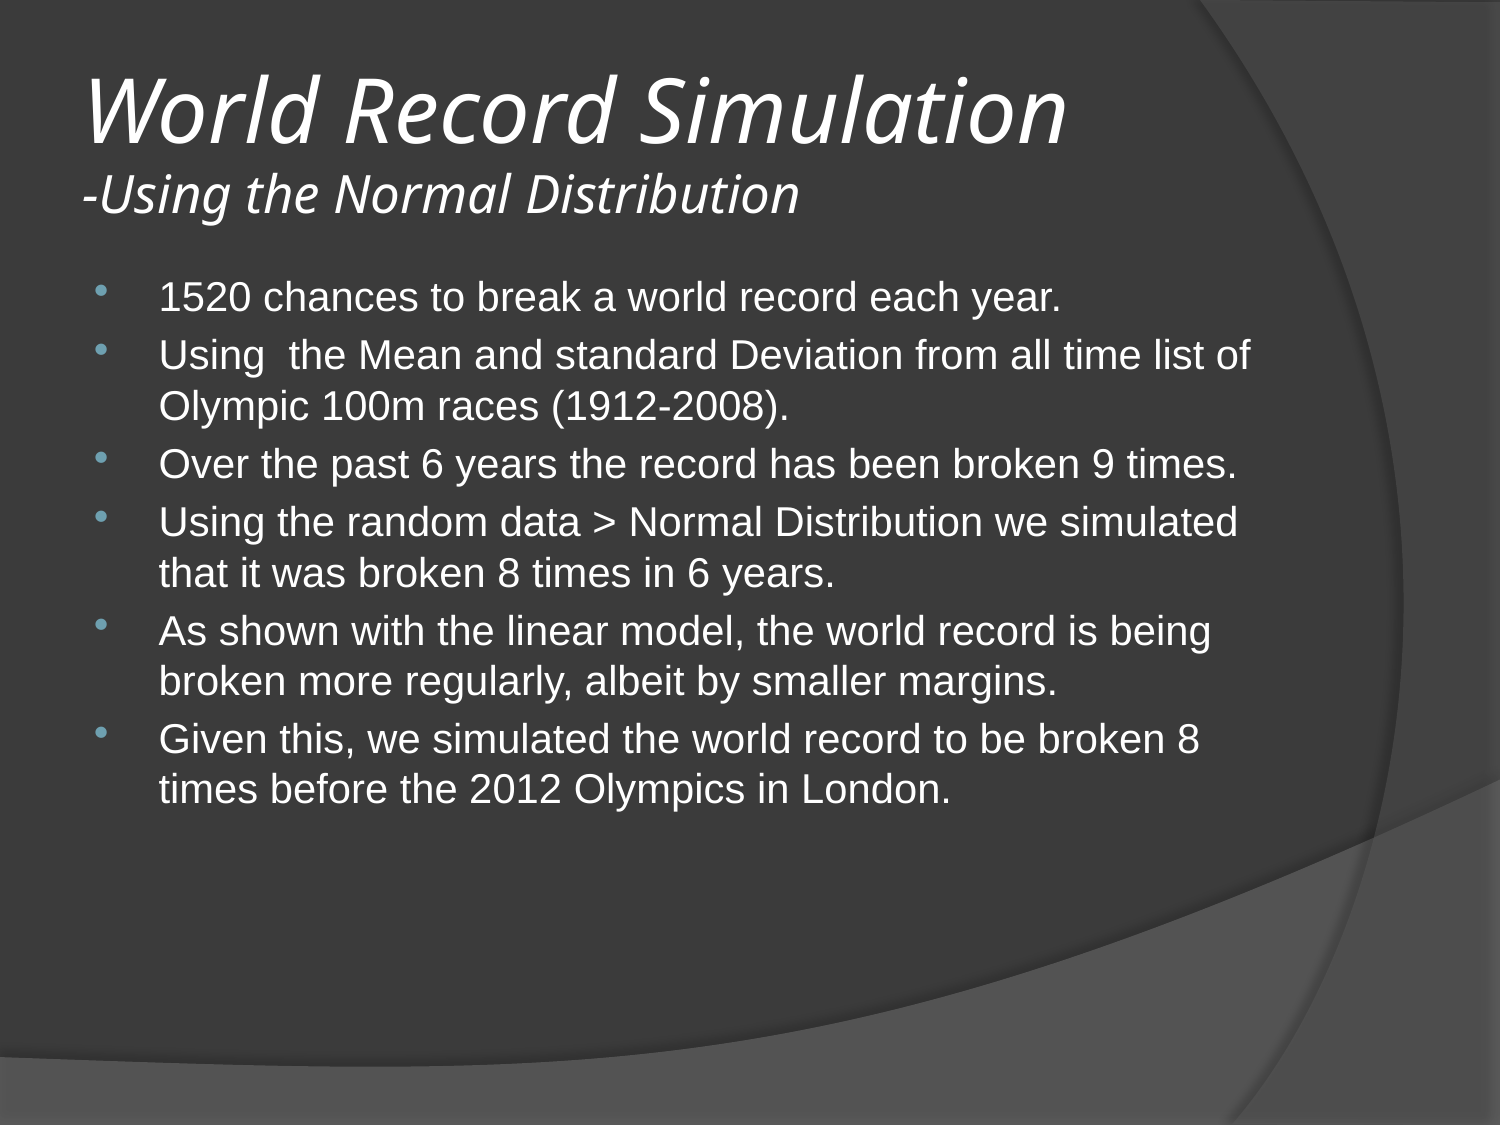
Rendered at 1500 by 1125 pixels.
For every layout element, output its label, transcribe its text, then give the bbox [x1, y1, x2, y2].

title World Record Simulation -Using the Normal Distribution [75, 45, 1300, 233]
list 1520 chances to break a world record each year. Using the Mean and standard Deviation from all time list of Olympic 100m races (1912-2008). Over the past 6 years the record has been broken 9 times. Using the random data > Normal Distribution we simulated that it was broken 8 times in 6 years. As shown with the linear model, the world record is being broken more regularly, albeit by smaller margins. Given this, we simulated the world record to be broken 8 times before the 2012 Olympics in London. [75, 262, 1300, 863]
